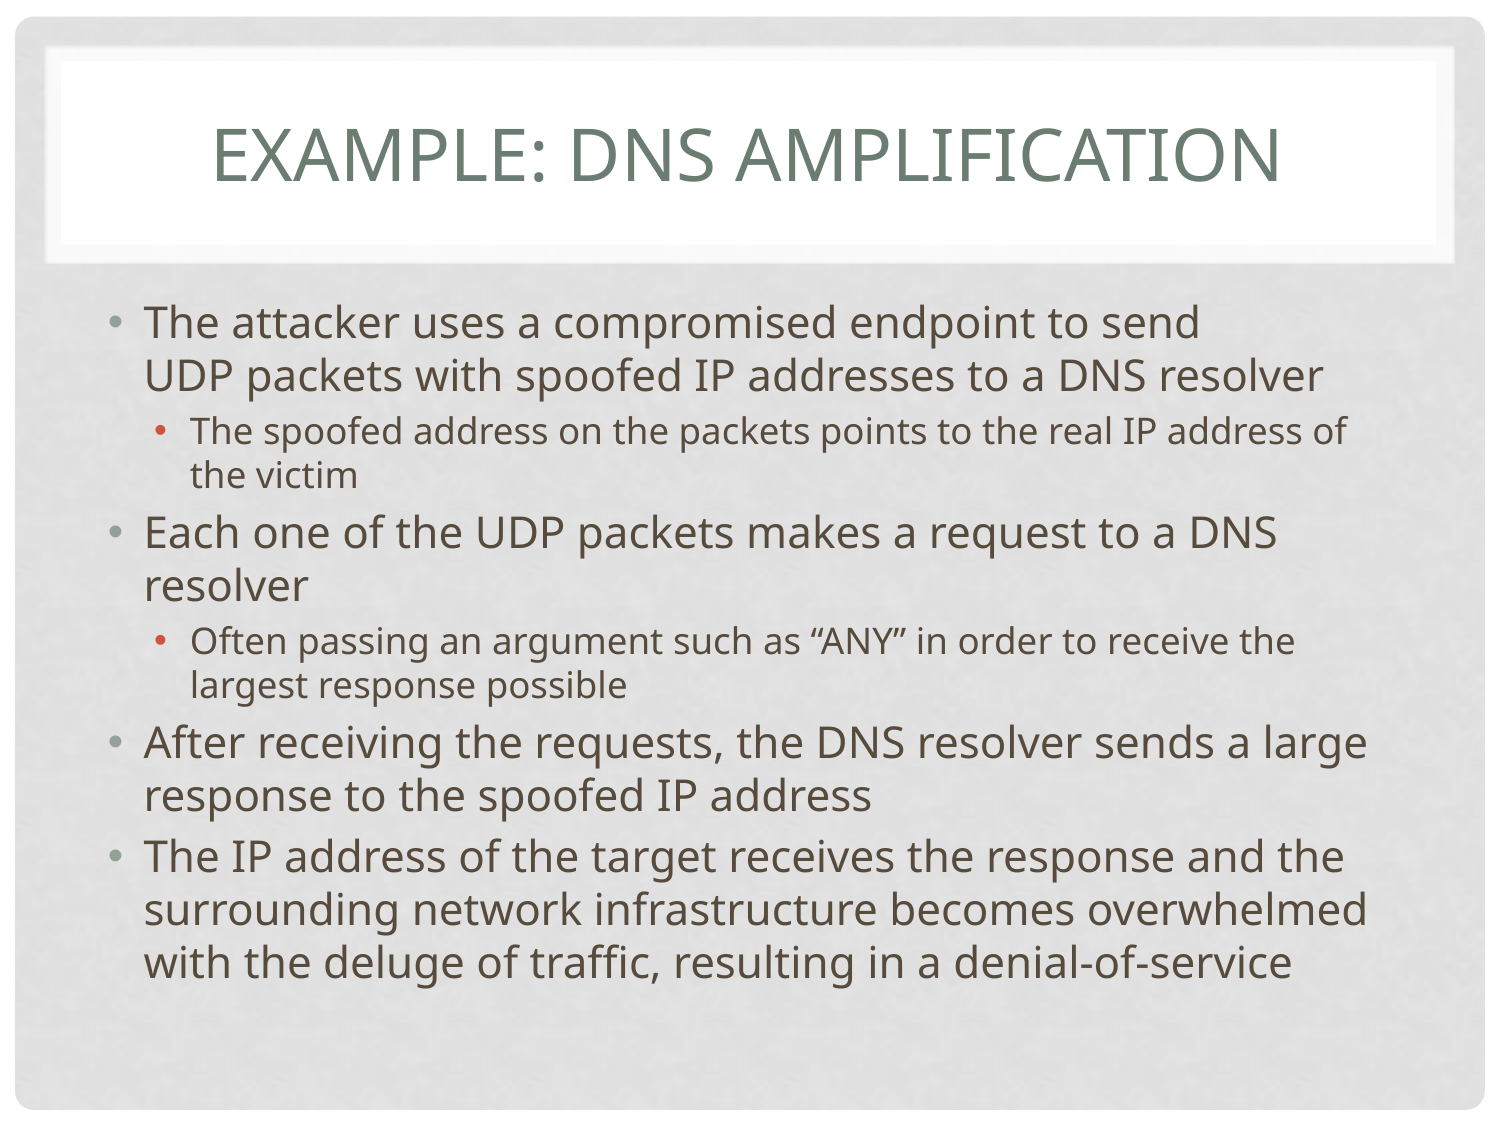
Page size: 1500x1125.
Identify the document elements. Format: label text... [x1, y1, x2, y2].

list The attacker uses a compromised endpoint to send UDP packets with spoofed IP addresses to a DNS resolver The spoofed address on the packets points to the real IP address of the victim Each one of the UDP packets makes a request to a DNS resolver Often passing an argument such as “ANY” in order to receive the largest response possible After receiving the requests, the DNS resolver sends a large response to the spoofed IP address The IP address of the target receives the response and the surrounding network infrastructure becomes overwhelmed with the deluge of traffic, resulting in a denial-of-service [75, 287, 1425, 1005]
title Example: DNS Amplification [69, 66, 1425, 238]
